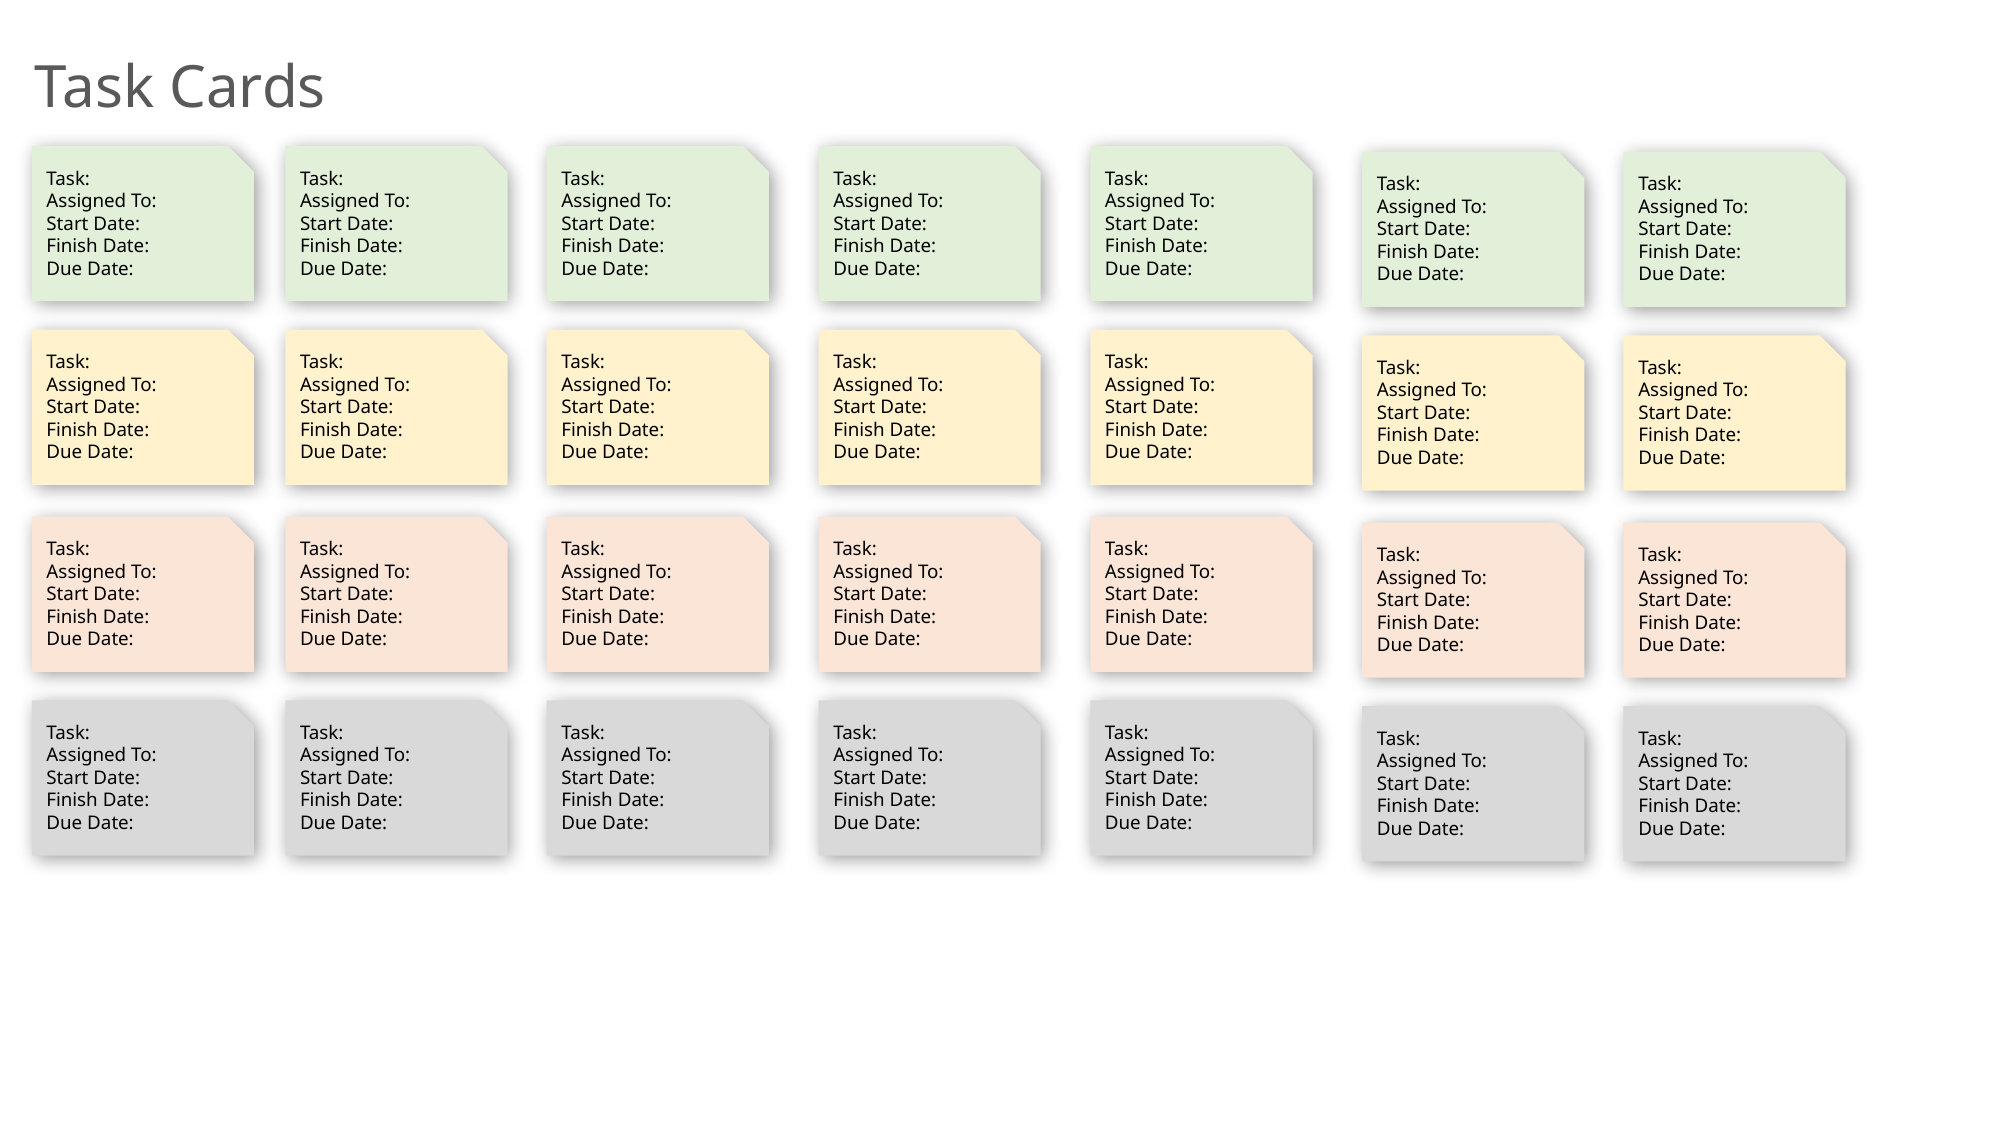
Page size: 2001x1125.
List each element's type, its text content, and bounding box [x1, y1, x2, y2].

text_box Task: Assigned To: Start Date: Finish Date: Due Date: [1360, 704, 1586, 863]
text_box Task: Assigned To: Start Date: Finish Date: Due Date: [1360, 333, 1586, 493]
text_box Task: Assigned To: Start Date: Finish Date: Due Date: [30, 144, 256, 303]
text_box Task: Assigned To: Start Date: Finish Date: Due Date: [283, 698, 510, 858]
text_box Task: Assigned To: Start Date: Finish Date: Due Date: [1621, 704, 1848, 863]
text_box Task: Assigned To: Start Date: Finish Date: Due Date: [1621, 333, 1848, 493]
text_box Task: Assigned To: Start Date: Finish Date: Due Date: [1088, 328, 1315, 487]
text_box Task: Assigned To: Start Date: Finish Date: Due Date: [816, 698, 1043, 858]
text_box Task: Assigned To: Start Date: Finish Date: Due Date: [30, 328, 256, 487]
text_box Task: Assigned To: Start Date: Finish Date: Due Date: [283, 515, 510, 674]
text_box Task: Assigned To: Start Date: Finish Date: Due Date: [816, 515, 1043, 674]
text_box Task: Assigned To: Start Date: Finish Date: Due Date: [1088, 515, 1315, 674]
text_box Task: Assigned To: Start Date: Finish Date: Due Date: [283, 144, 510, 303]
text_box Task: Assigned To: Start Date: Finish Date: Due Date: [545, 328, 771, 487]
text_box Task: Assigned To: Start Date: Finish Date: Due Date: [1360, 520, 1586, 680]
text_box Task: Assigned To: Start Date: Finish Date: Due Date: [545, 515, 771, 674]
text_box Task: Assigned To: Start Date: Finish Date: Due Date: [545, 698, 771, 858]
text_box Task: Assigned To: Start Date: Finish Date: Due Date: [30, 698, 256, 858]
text_box Task: Assigned To: Start Date: Finish Date: Due Date: [1360, 150, 1586, 309]
text_box Task: Assigned To: Start Date: Finish Date: Due Date: [545, 144, 771, 303]
text_box Task: Assigned To: Start Date: Finish Date: Due Date: [816, 328, 1043, 487]
text_box Task: Assigned To: Start Date: Finish Date: Due Date: [1088, 144, 1315, 303]
text_box Task: Assigned To: Start Date: Finish Date: Due Date: [30, 515, 256, 674]
text_box Task Cards [19, 41, 1232, 127]
text_box Task: Assigned To: Start Date: Finish Date: Due Date: [283, 328, 510, 487]
text_box Task: Assigned To: Start Date: Finish Date: Due Date: [816, 144, 1043, 303]
text_box Task: Assigned To: Start Date: Finish Date: Due Date: [1621, 150, 1848, 309]
text_box Task: Assigned To: Start Date: Finish Date: Due Date: [1088, 698, 1315, 858]
text_box Task: Assigned To: Start Date: Finish Date: Due Date: [1621, 520, 1848, 680]
